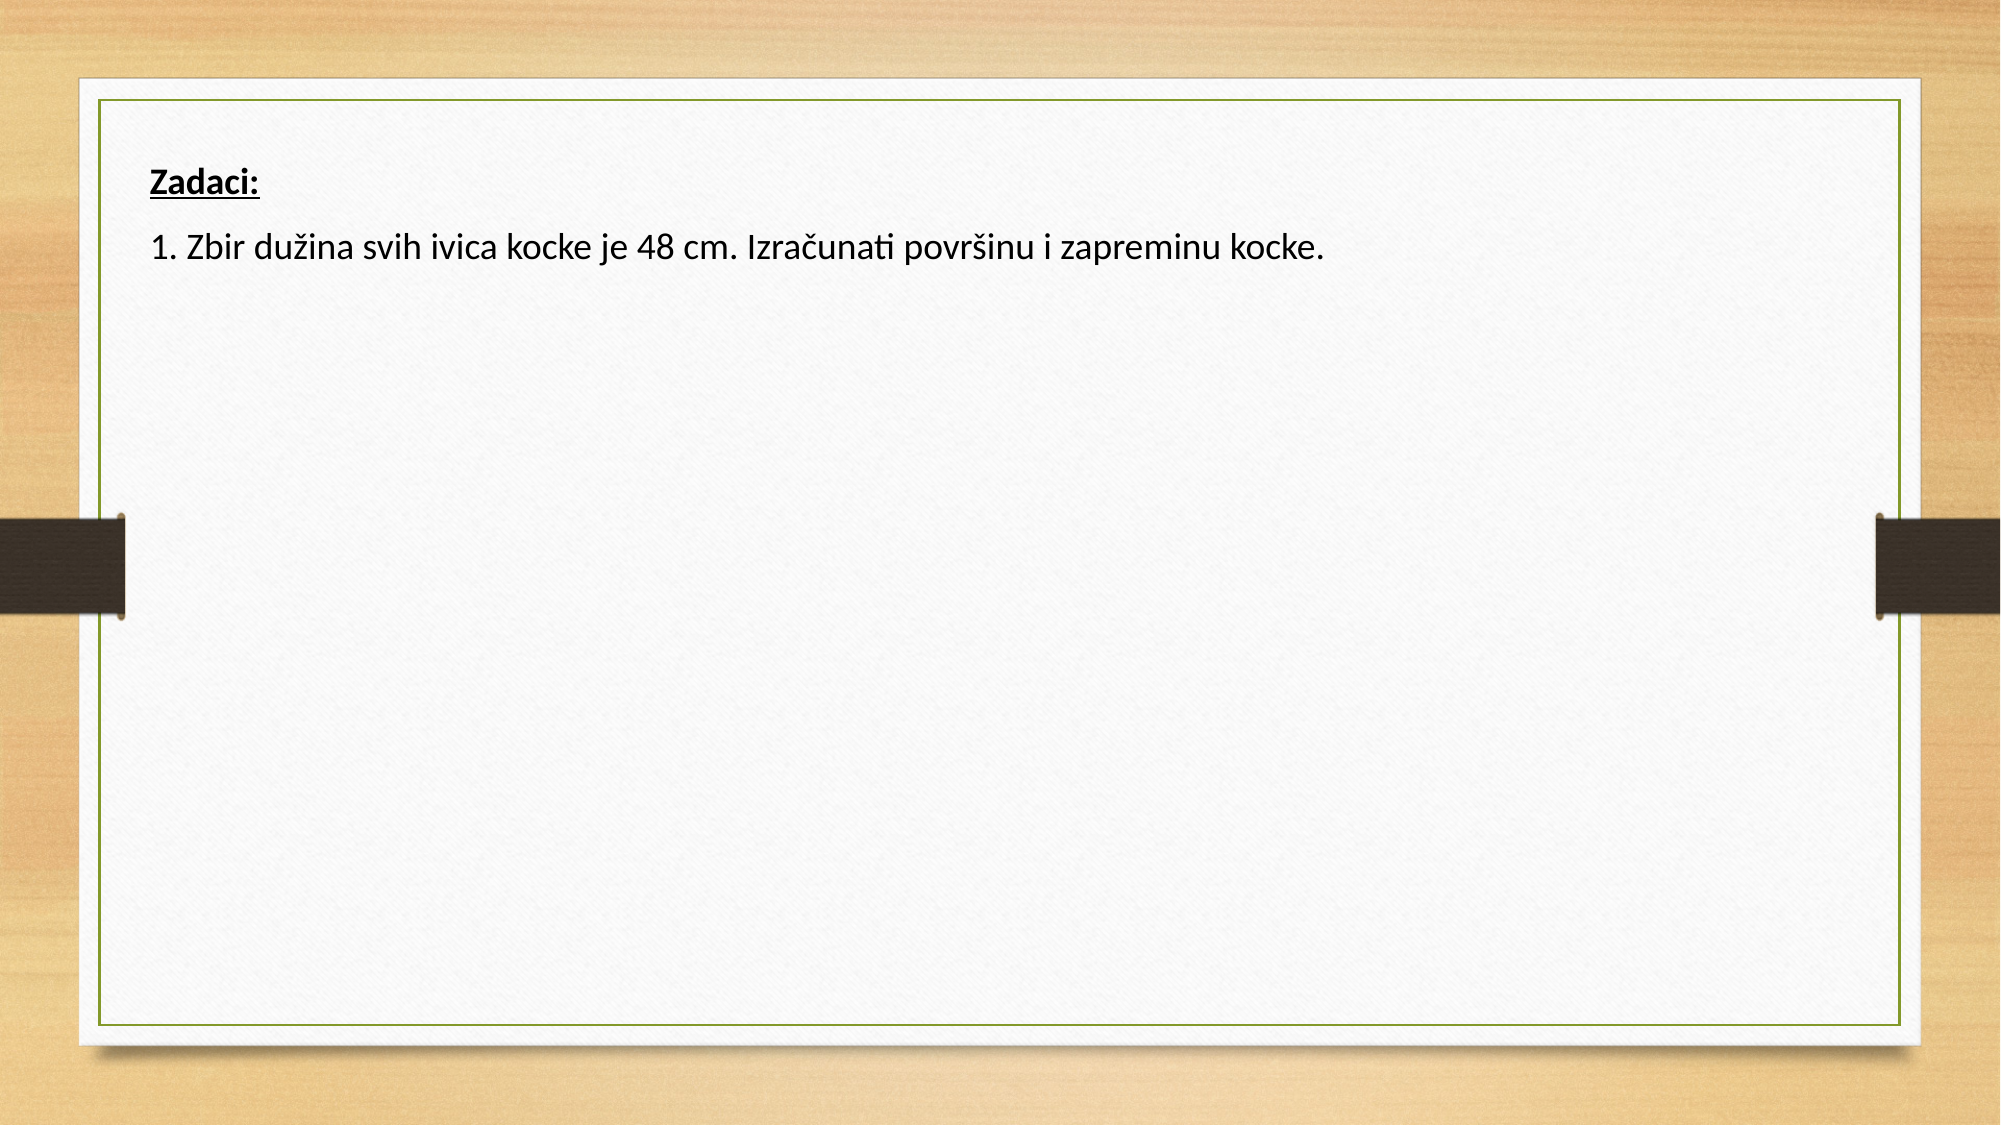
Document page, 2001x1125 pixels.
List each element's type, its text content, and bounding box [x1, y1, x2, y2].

picture [0, 0, 2001, 1125]
text_box Zadaci: 1. Zbir dužina svih ivica kocke je 48 cm. Izračunati površinu i zapreminu kocke. [135, 146, 1818, 274]
